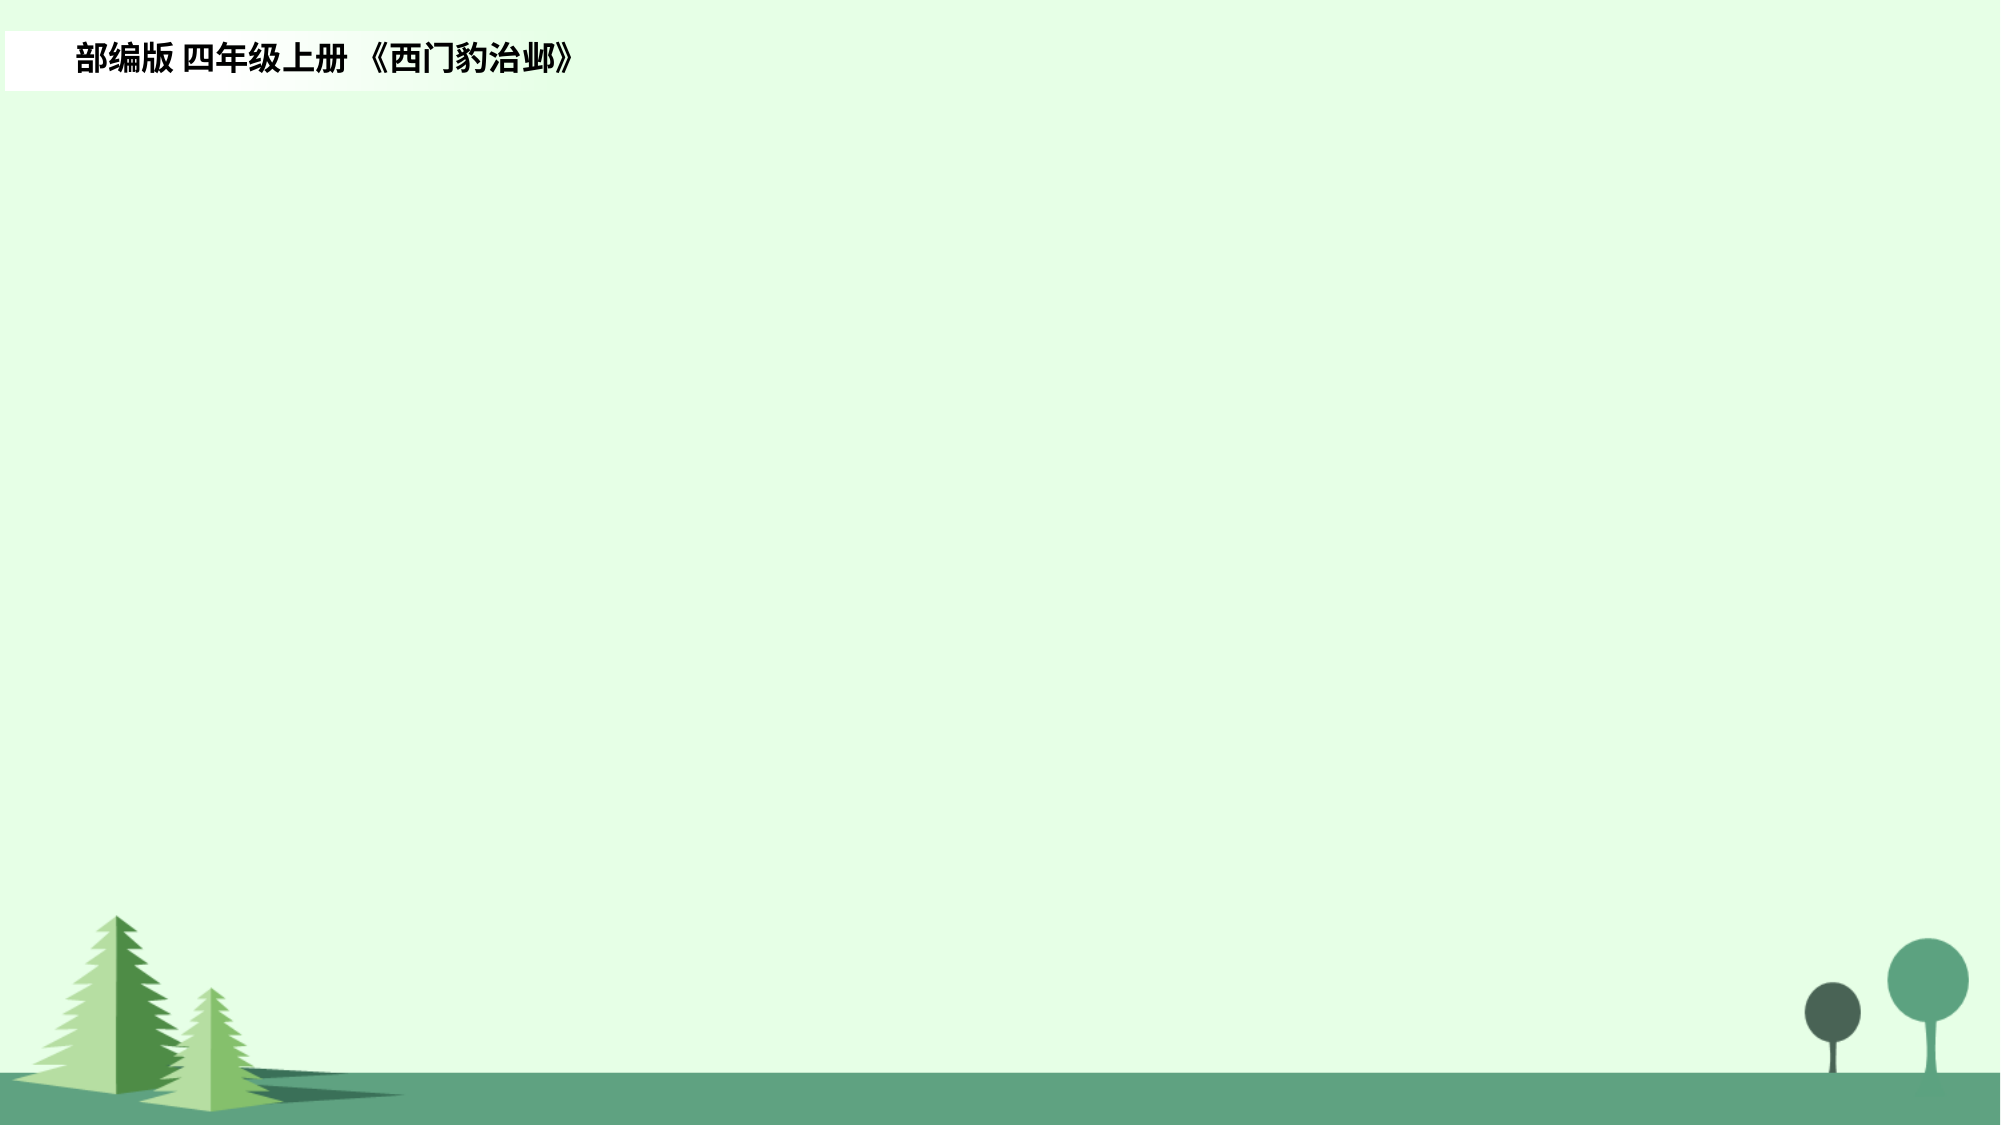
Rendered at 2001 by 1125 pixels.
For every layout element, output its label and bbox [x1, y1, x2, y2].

picture [0, 0, 2001, 1125]
text_box [5, 29, 619, 91]
